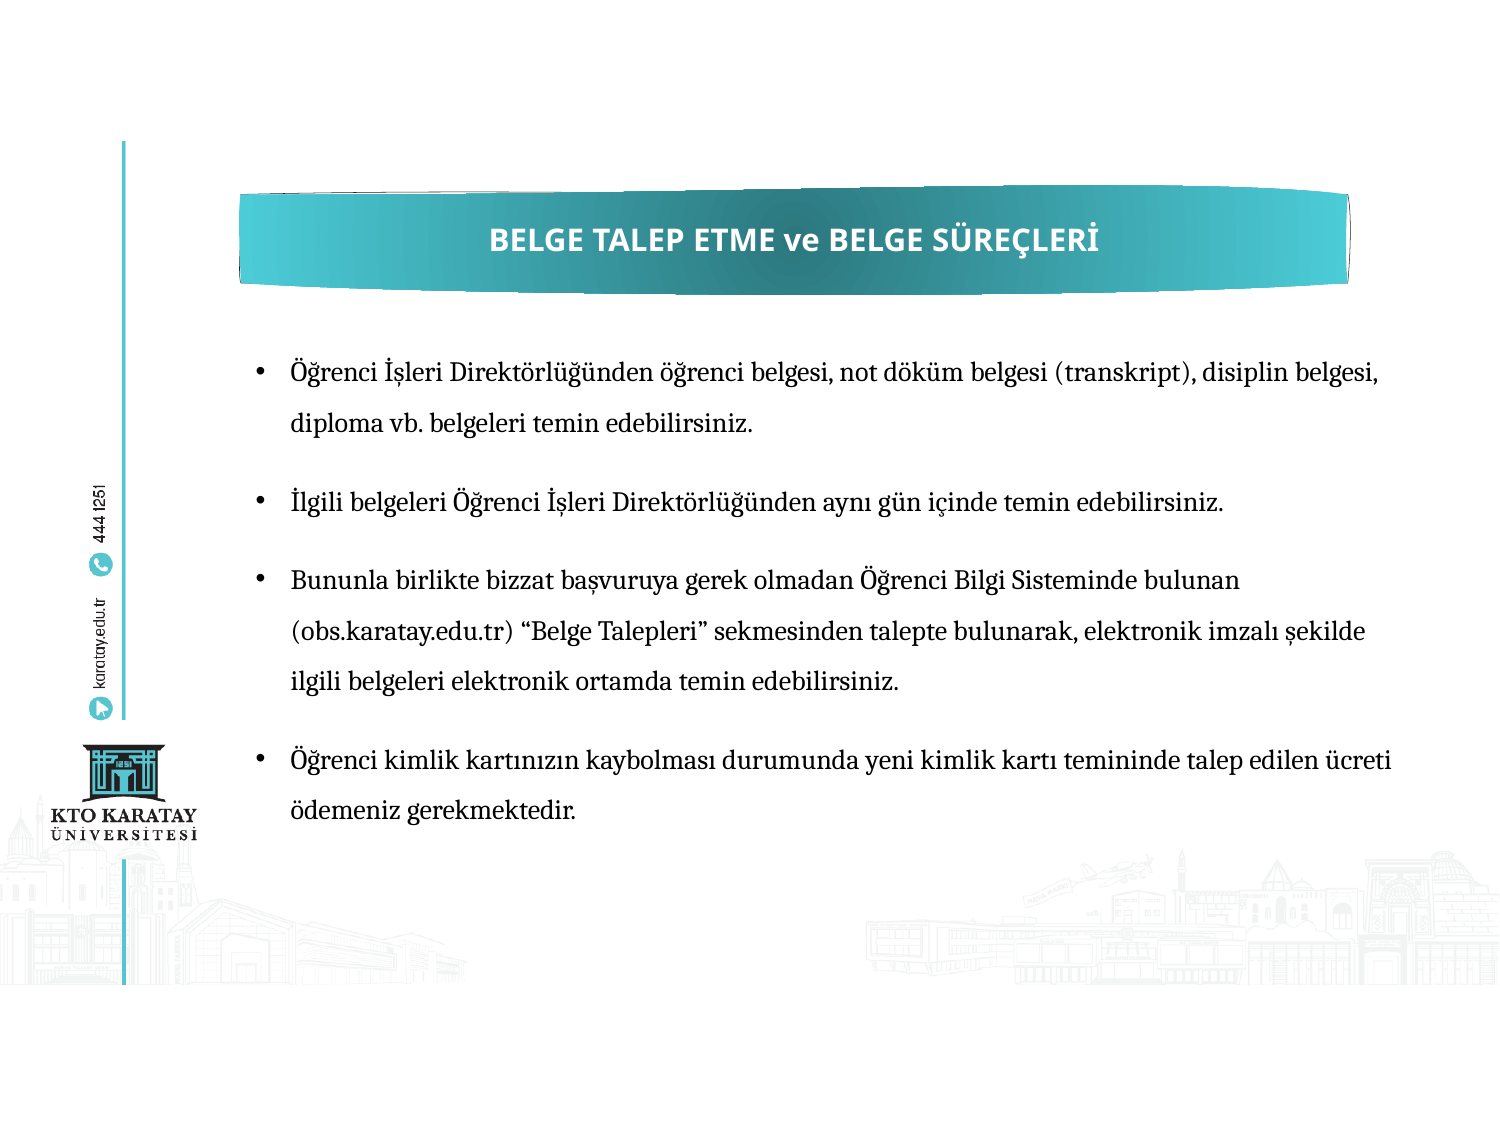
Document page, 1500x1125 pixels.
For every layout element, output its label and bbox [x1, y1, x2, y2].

picture [0, 140, 1500, 985]
